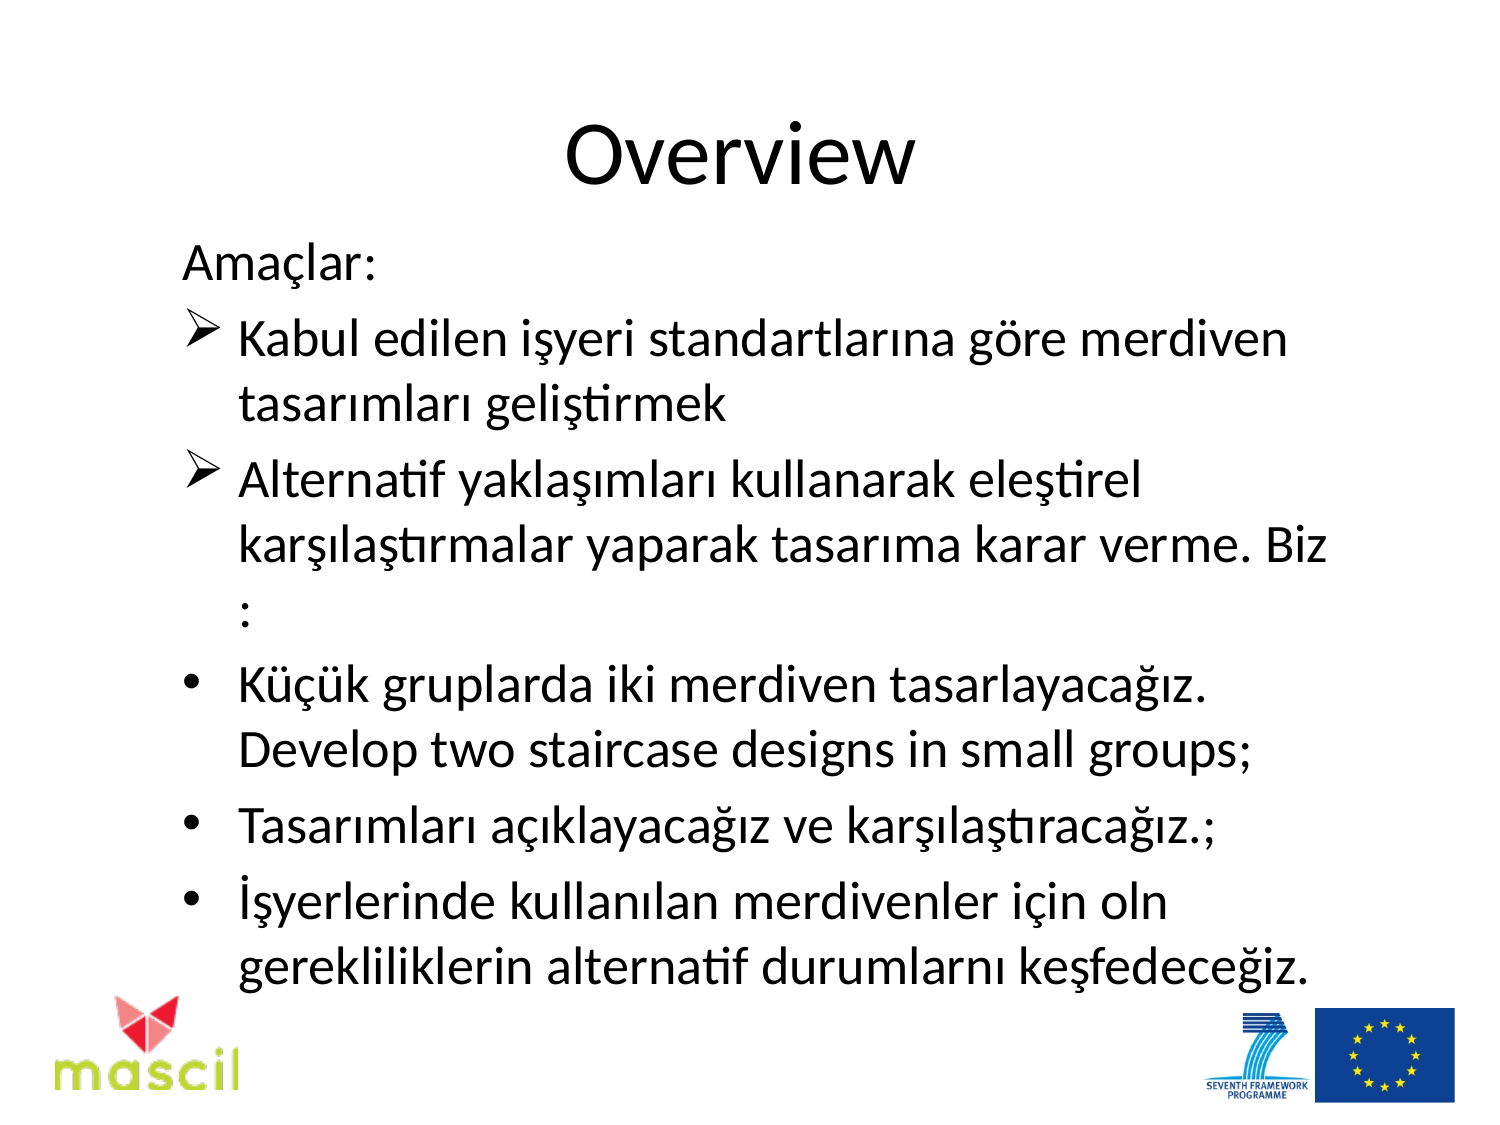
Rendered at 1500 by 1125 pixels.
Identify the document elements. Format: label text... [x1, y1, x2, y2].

picture [1198, 1008, 1455, 1104]
title Overview [328, 54, 1154, 219]
list Amaçlar: Kabul edilen işyeri standartlarına göre merdiven tasarımları geliştirmek Alternatif yaklaşımları kullanarak eleştirel karşılaştırmalar yaparak tasarıma karar verme. Biz : Küçük gruplarda iki merdiven tasarlayacağız. Develop two staircase designs in small groups; Tasarımları açıklayacağız ve karşılaştıracağız.; İşyerlerinde kullanılan merdivenler için oln gerekliliklerin alternatif durumlarnı keşfedeceğiz. [167, 219, 1354, 1083]
